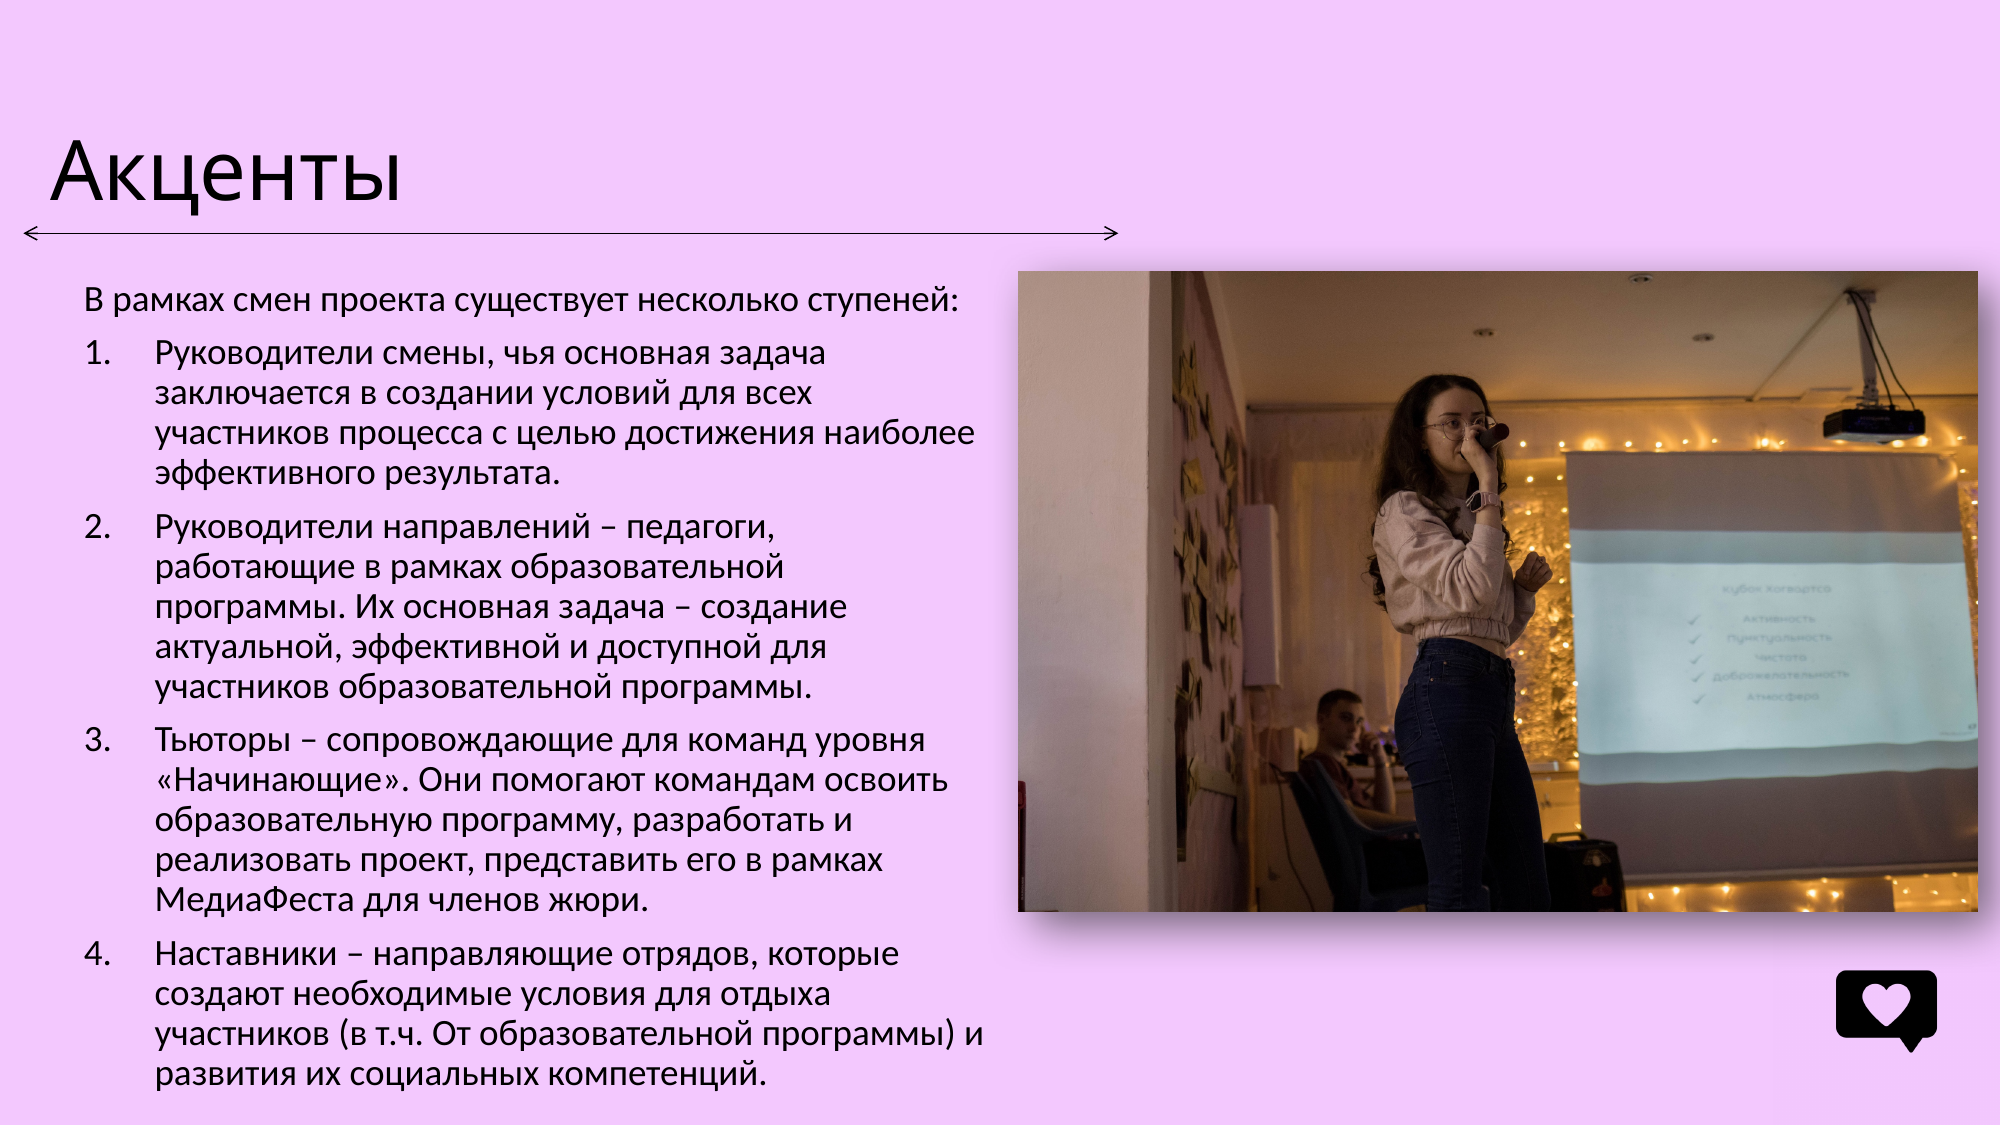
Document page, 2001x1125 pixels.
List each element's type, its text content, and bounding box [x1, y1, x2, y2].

title Акценты [35, 20, 1475, 226]
text_box В рамках смен проекта существует несколько ступеней: Руководители смены, чья основная задача заключается в создании условий для всех участников процесса с целью достижения наиболее эффективного результата. Руководители направлений – педагоги, работающие в рамках образовательной программы. Их основная задача – создание актуальной, эффективной и доступной для участников образовательной программы. Тьюторы – сопровождающие для команд уровня «Начинающие». Они помогают командам освоить образовательную программу, разработать и реализовать проект, представить его в рамках МедиаФеста для членов жюри. Наставники – направляющие отрядов, которые создают необходимые условия для отдыха участников (в т.ч. От образовательной программы) и развития их социальных компетенций. [68, 271, 1000, 1125]
picture [1018, 271, 2000, 1125]
